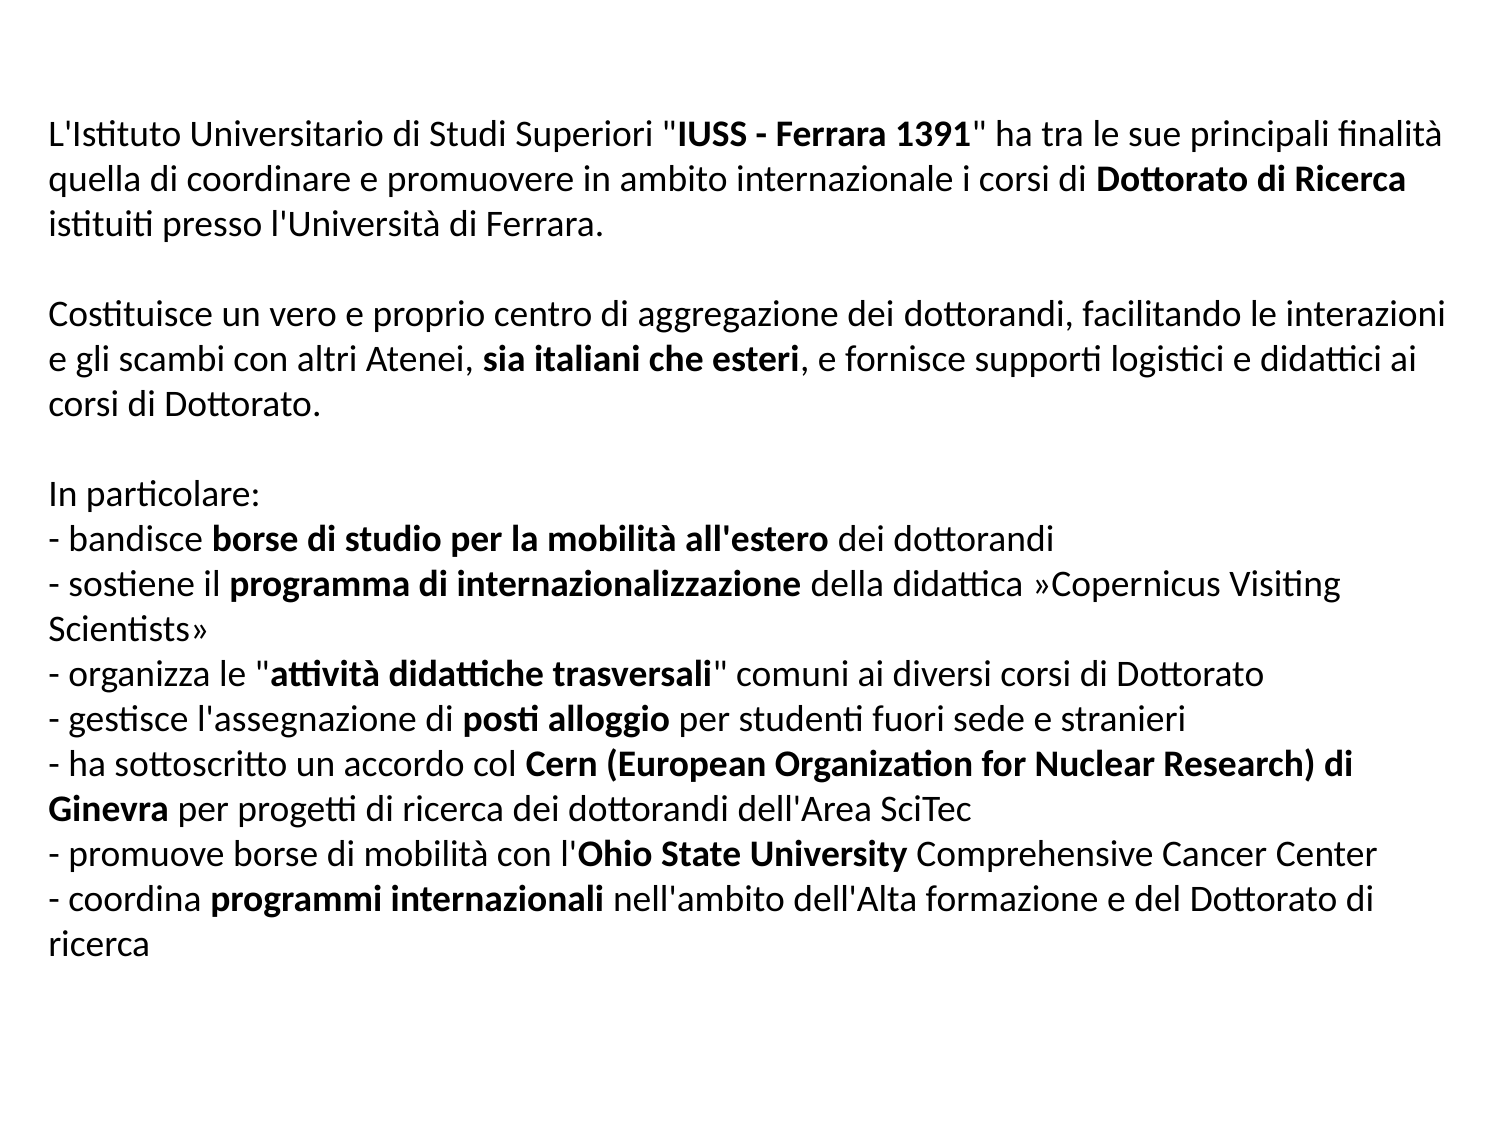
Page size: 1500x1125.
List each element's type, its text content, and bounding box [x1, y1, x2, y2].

text_box L'Istituto Universitario di Studi Superiori "IUSS - Ferrara 1391" ha tra le sue principali finalità quella di coordinare e promuovere in ambito internazionale i corsi di Dottorato di Ricerca istituiti presso l'Università di Ferrara. Costituisce un vero e proprio centro di aggregazione dei dottorandi, facilitando le interazioni e gli scambi con altri Atenei, sia italiani che esteri, e fornisce supporti logistici e didattici ai corsi di Dottorato. In particolare: - bandisce borse di studio per la mobilità all'estero dei dottorandi - sostiene il programma di internazionalizzazione della didattica »Copernicus Visiting Scientists» - organizza le "attività didattiche trasversali" comuni ai diversi corsi di Dottorato - gestisce l'assegnazione di posti alloggio per studenti fuori sede e stranieri - ha sottoscritto un accordo col Cern (European Organization for Nuclear Research) di Ginevra per progetti di ricerca dei dottorandi dell'Area SciTec - promuove borse di mobilità con l'Ohio State University Comprehensive Cancer Center - coordina programmi internazionali nell'ambito dell'Alta formazione e del Dottorato di ricerca [33, 101, 1487, 972]
